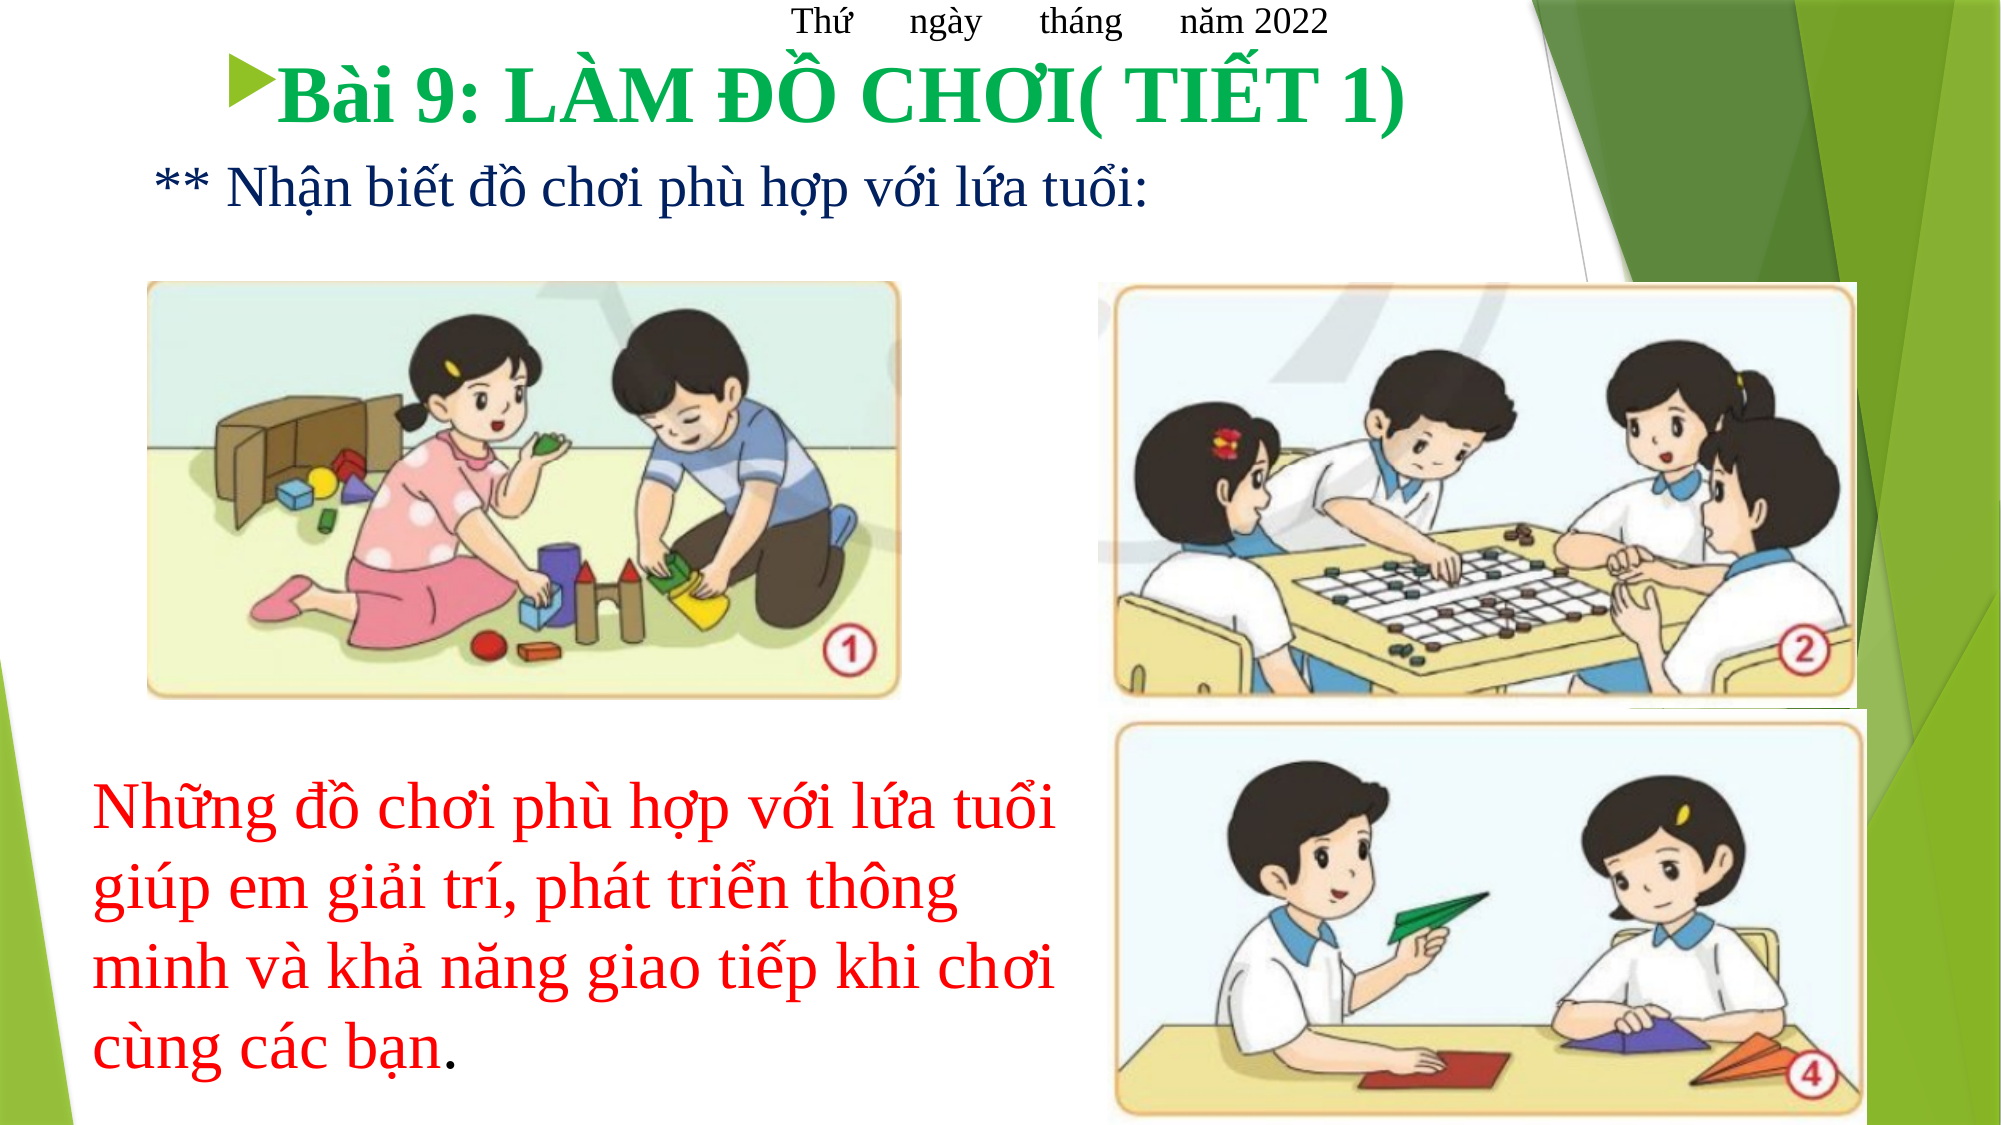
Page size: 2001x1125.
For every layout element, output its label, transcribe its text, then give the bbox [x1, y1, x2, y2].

text_box ** Nhận biết đồ chơi phù hợp với lứa tuổi: [138, 140, 1180, 226]
text_box Những đồ chơi phù hợp với lứa tuổi giúp em giải trí, phát triển thông minh và khả năng giao tiếp khi chơi cùng các bạn. [78, 754, 1081, 1090]
text_box Thứ ngày tháng năm 2022 [776, 0, 1644, 49]
picture [1097, 282, 1867, 1125]
text_box Bài 9: LÀM ĐỒ CHƠI( TIẾT 1) [208, 32, 1483, 148]
picture [146, 281, 903, 700]
